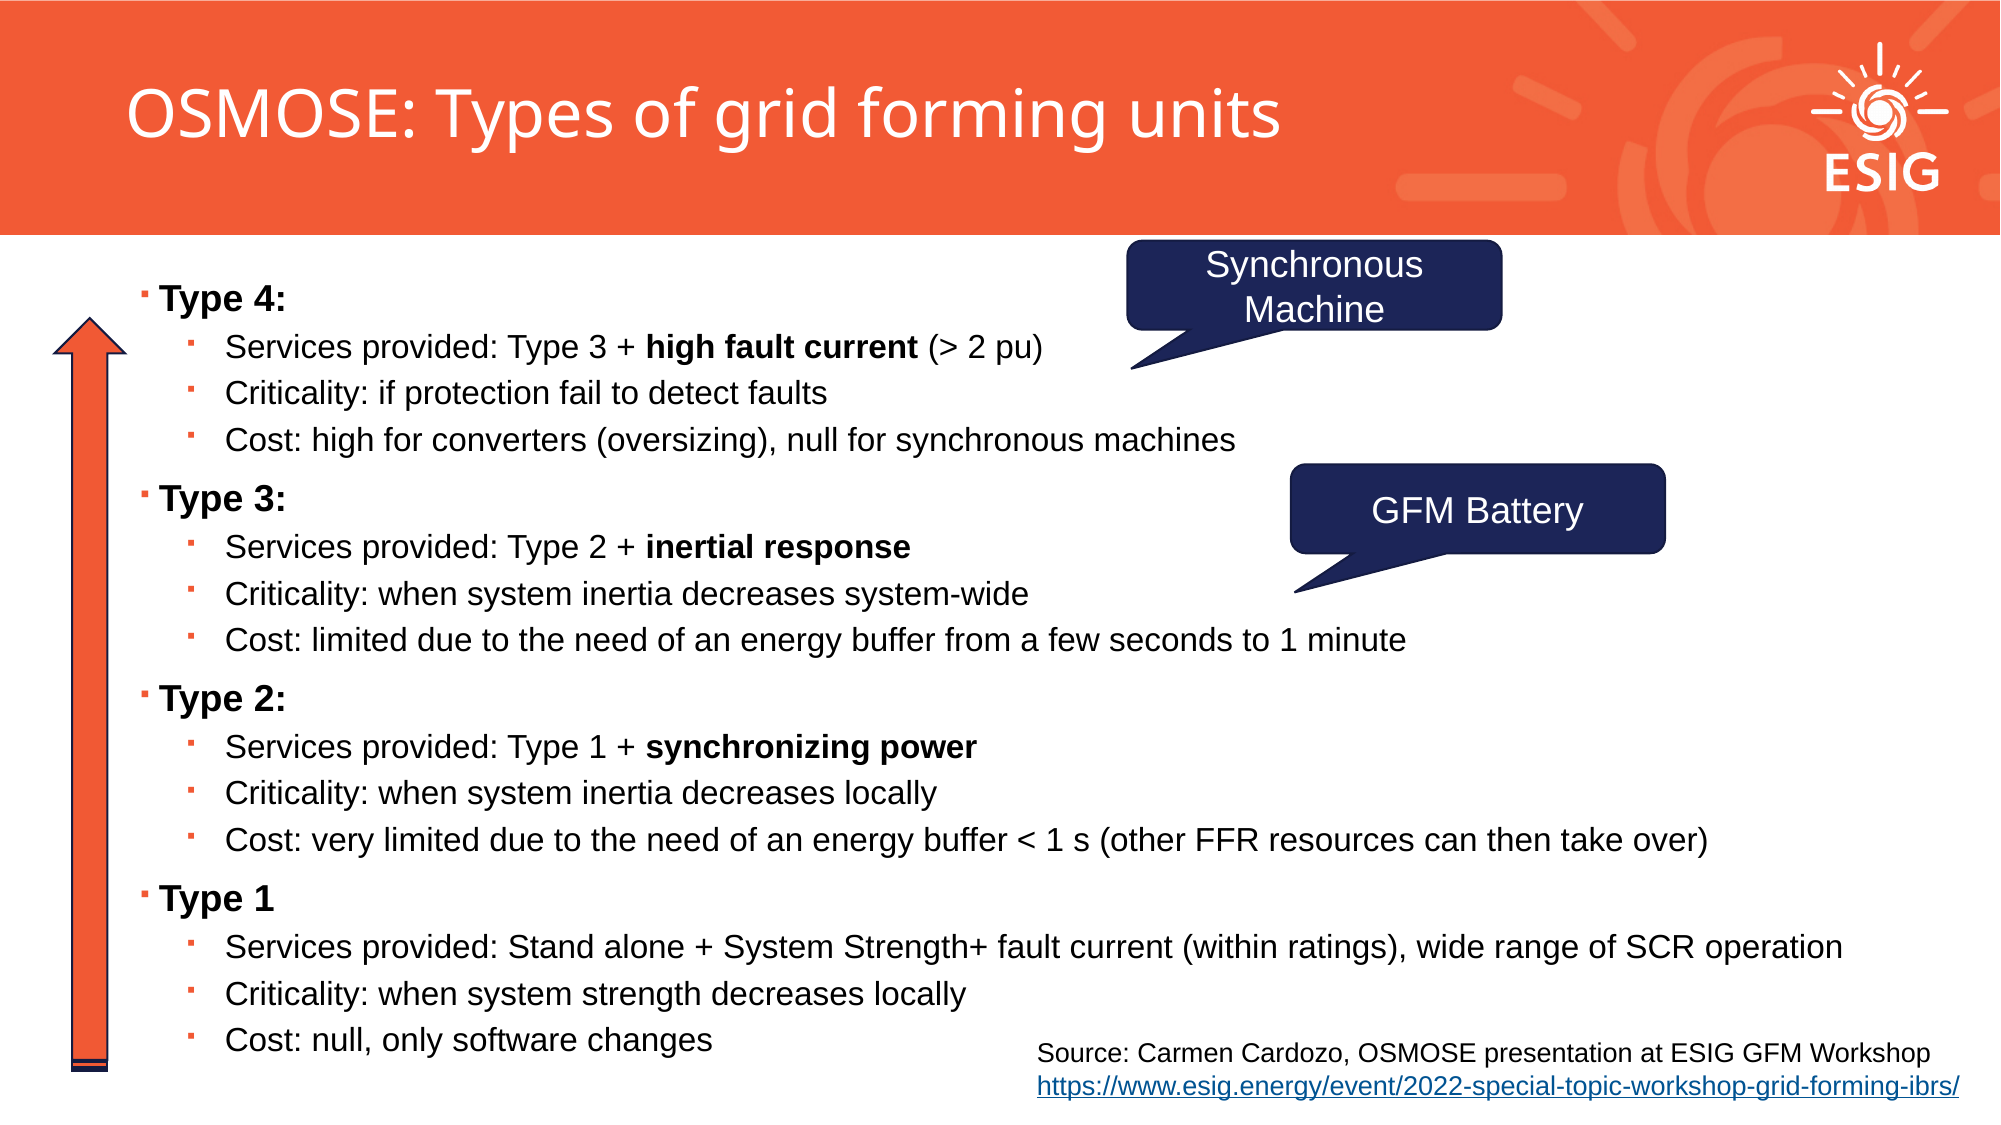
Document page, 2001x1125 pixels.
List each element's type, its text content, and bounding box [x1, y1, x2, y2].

picture [0, 0, 2000, 235]
text_box [51, 316, 128, 1072]
text_box GFM Battery [1289, 463, 1667, 594]
list Type 4: Services provided: Type 3 + high fault current (> 2 pu) Criticality: if protection fail to detect faults Cost: high for converters (oversizing), null for synchronous machines Type 3: Services provided: Type 2 + inertial response Criticality: when system inertia decreases system-wide Cost: limited due to the need of an energy buffer from a few seconds to 1 minute Type 2: Services provided: Type 1 + synchronizing power Criticality: when system inertia decreases locally Cost: very limited due to the need of an energy buffer < 1 s (other FFR resources can then take over) Type 1 Services provided: Stand alone + System Strength+ fault current (within ratings), wide range of SCR operation Criticality: when system strength decreases locally Cost: null, only software changes [125, 271, 1869, 999]
text_box Synchronous Machine [1126, 239, 1503, 370]
text_box Source: Carmen Cardozo, OSMOSE presentation at ESIG GFM Workshop https://www.esig.energy/event/2022-special-topic-workshop-grid-forming-ibrs/ [1022, 995, 1982, 1108]
title OSMOSE: Types of grid forming units [125, 0, 1769, 233]
